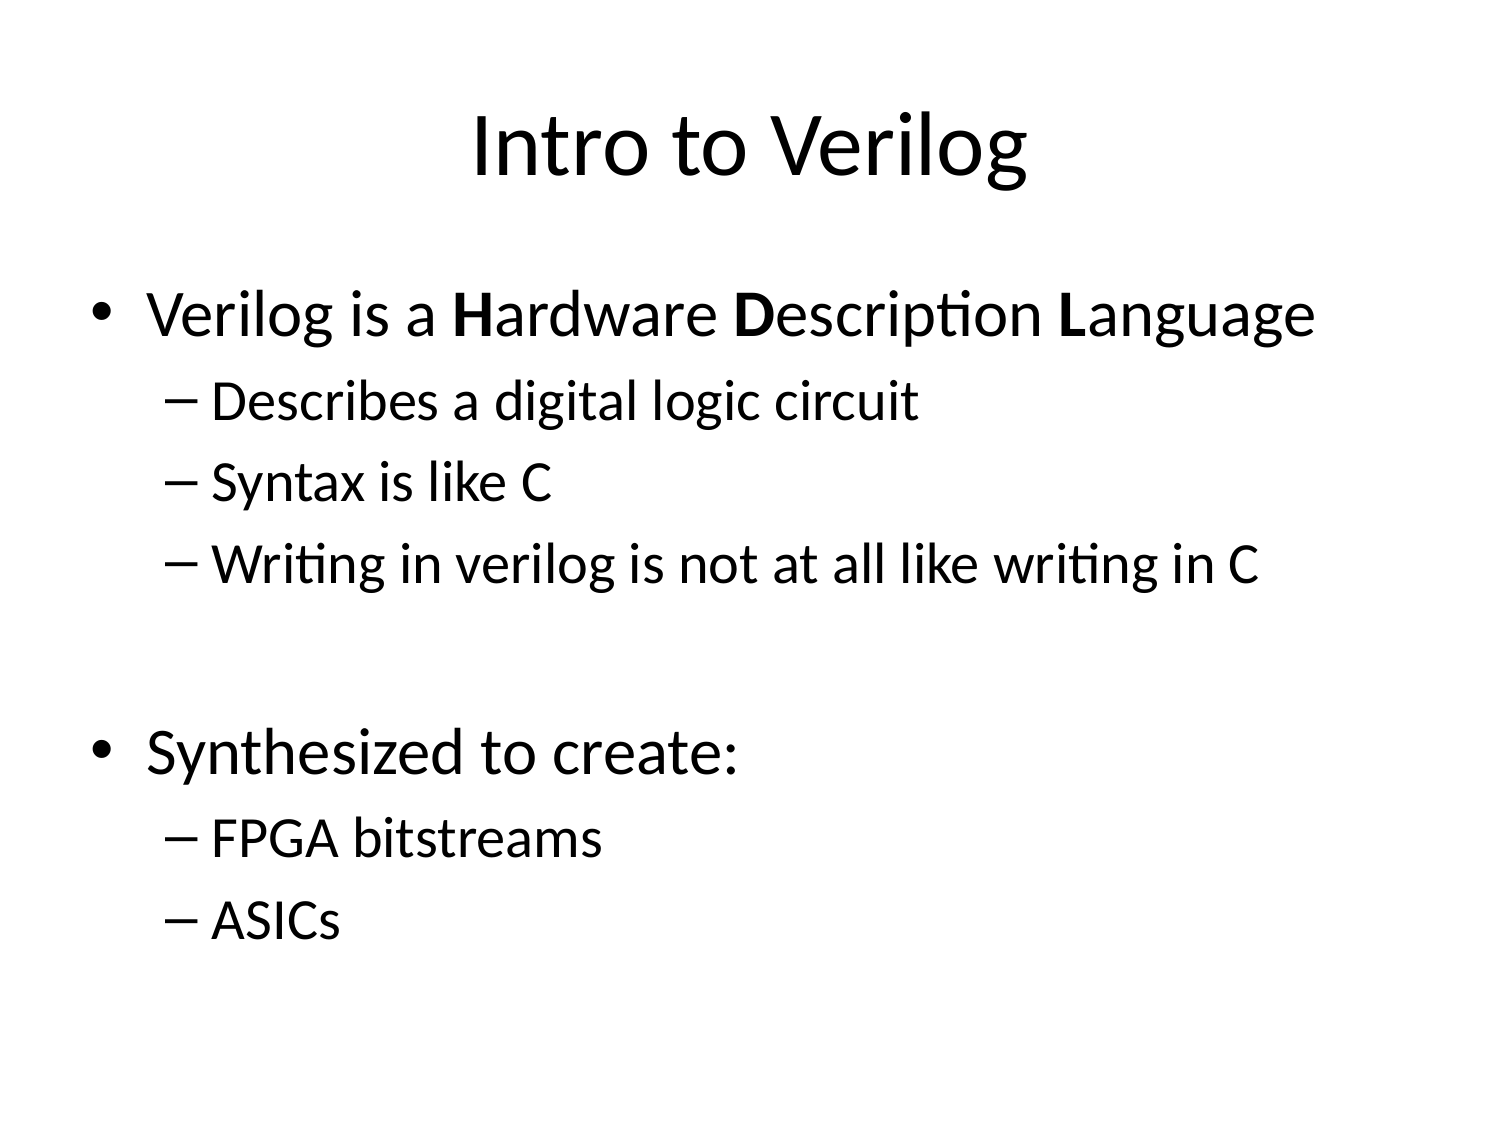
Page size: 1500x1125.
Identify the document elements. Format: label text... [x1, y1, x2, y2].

title Intro to Verilog [75, 45, 1425, 233]
list Verilog is a Hardware Description Language Describes a digital logic circuit Syntax is like C Writing in verilog is not at all like writing in C Synthesized to create: FPGA bitstreams ASICs [75, 262, 1425, 1005]
